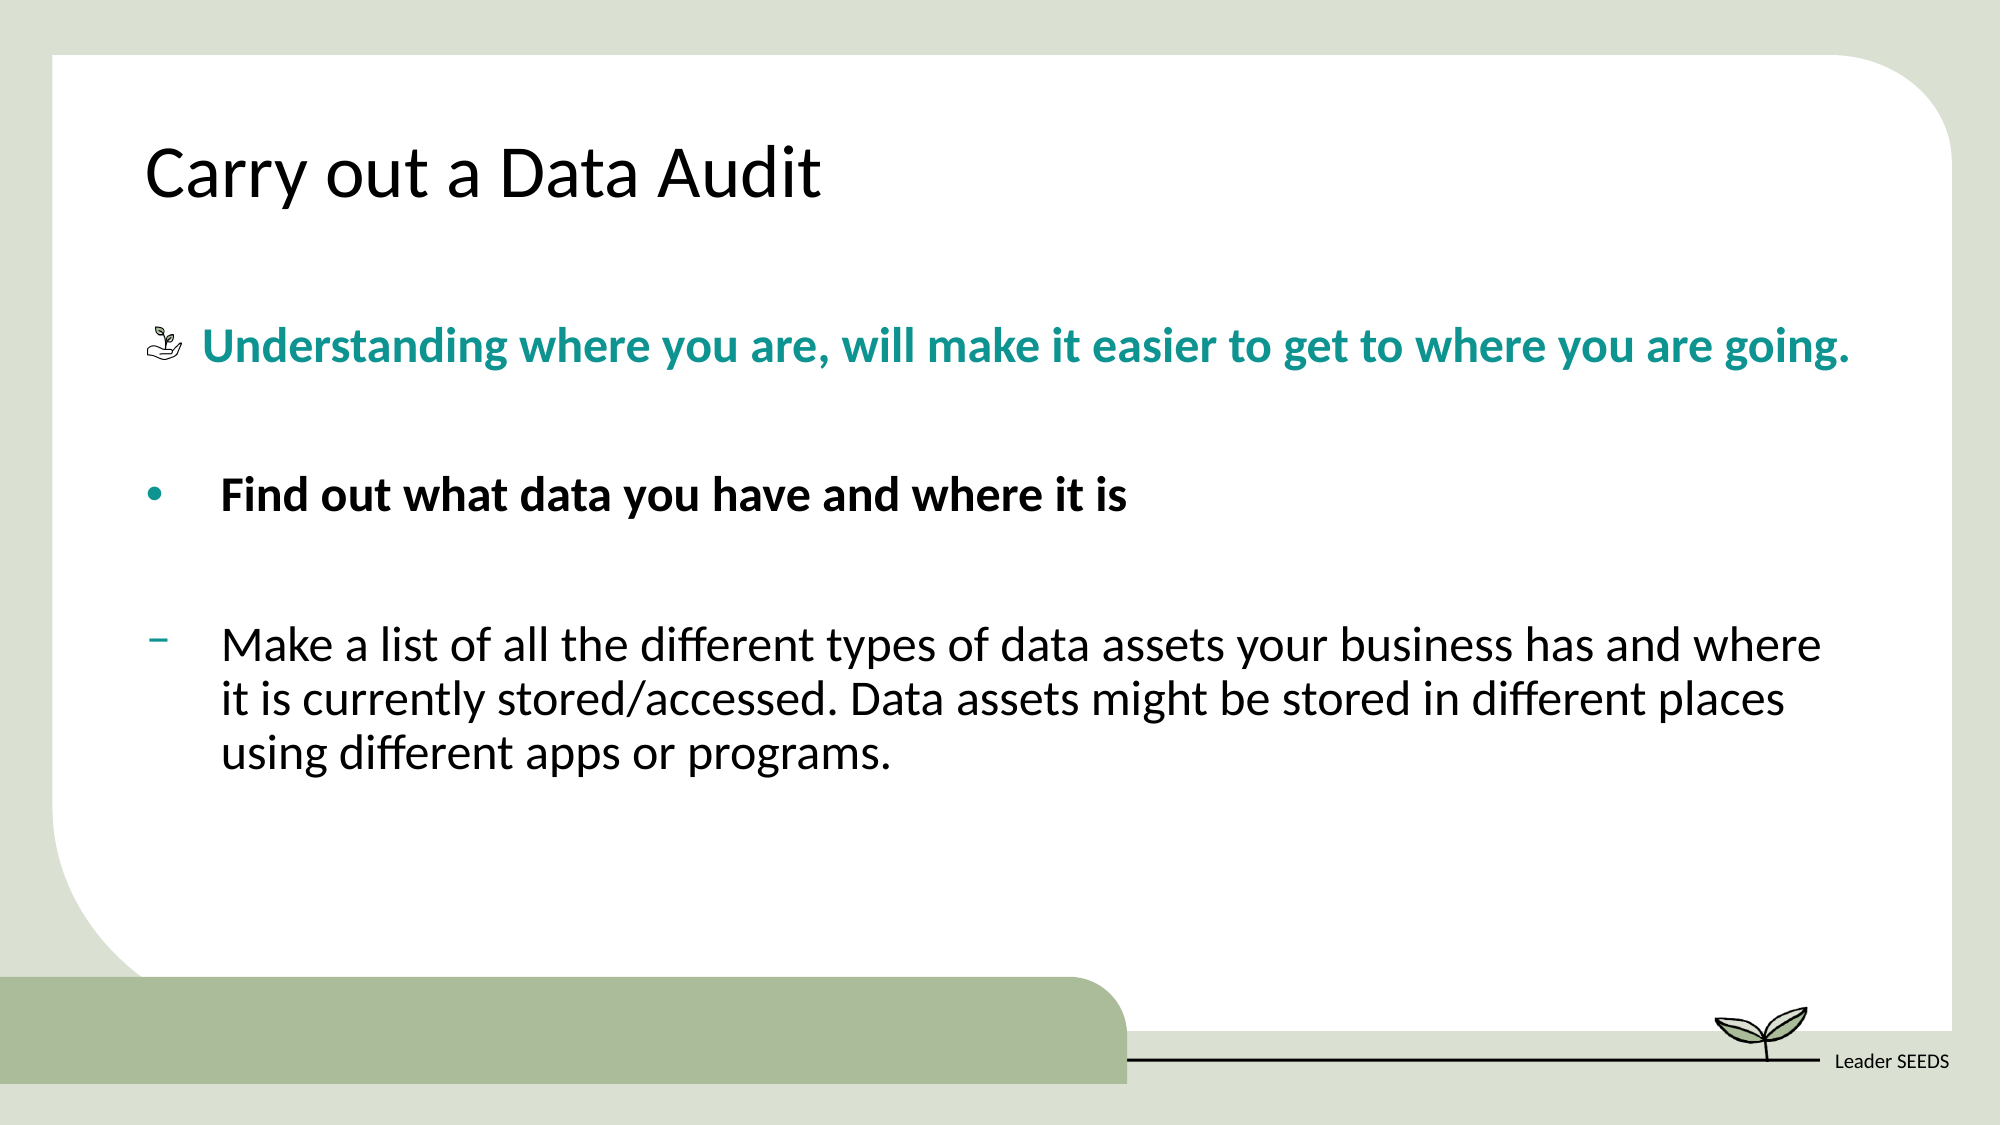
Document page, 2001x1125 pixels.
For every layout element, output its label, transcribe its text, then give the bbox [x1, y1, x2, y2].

list Understanding where you are, will make it easier to get to where you are going. Find out what data you have and where it is Make a list of all the different types of data assets your business has and where it is currently stored/accessed. Data assets might be stored in different places using different apps or programs. [130, 311, 1869, 968]
picture [145, 325, 184, 361]
list Carry out a Data Audit [130, 124, 1869, 257]
